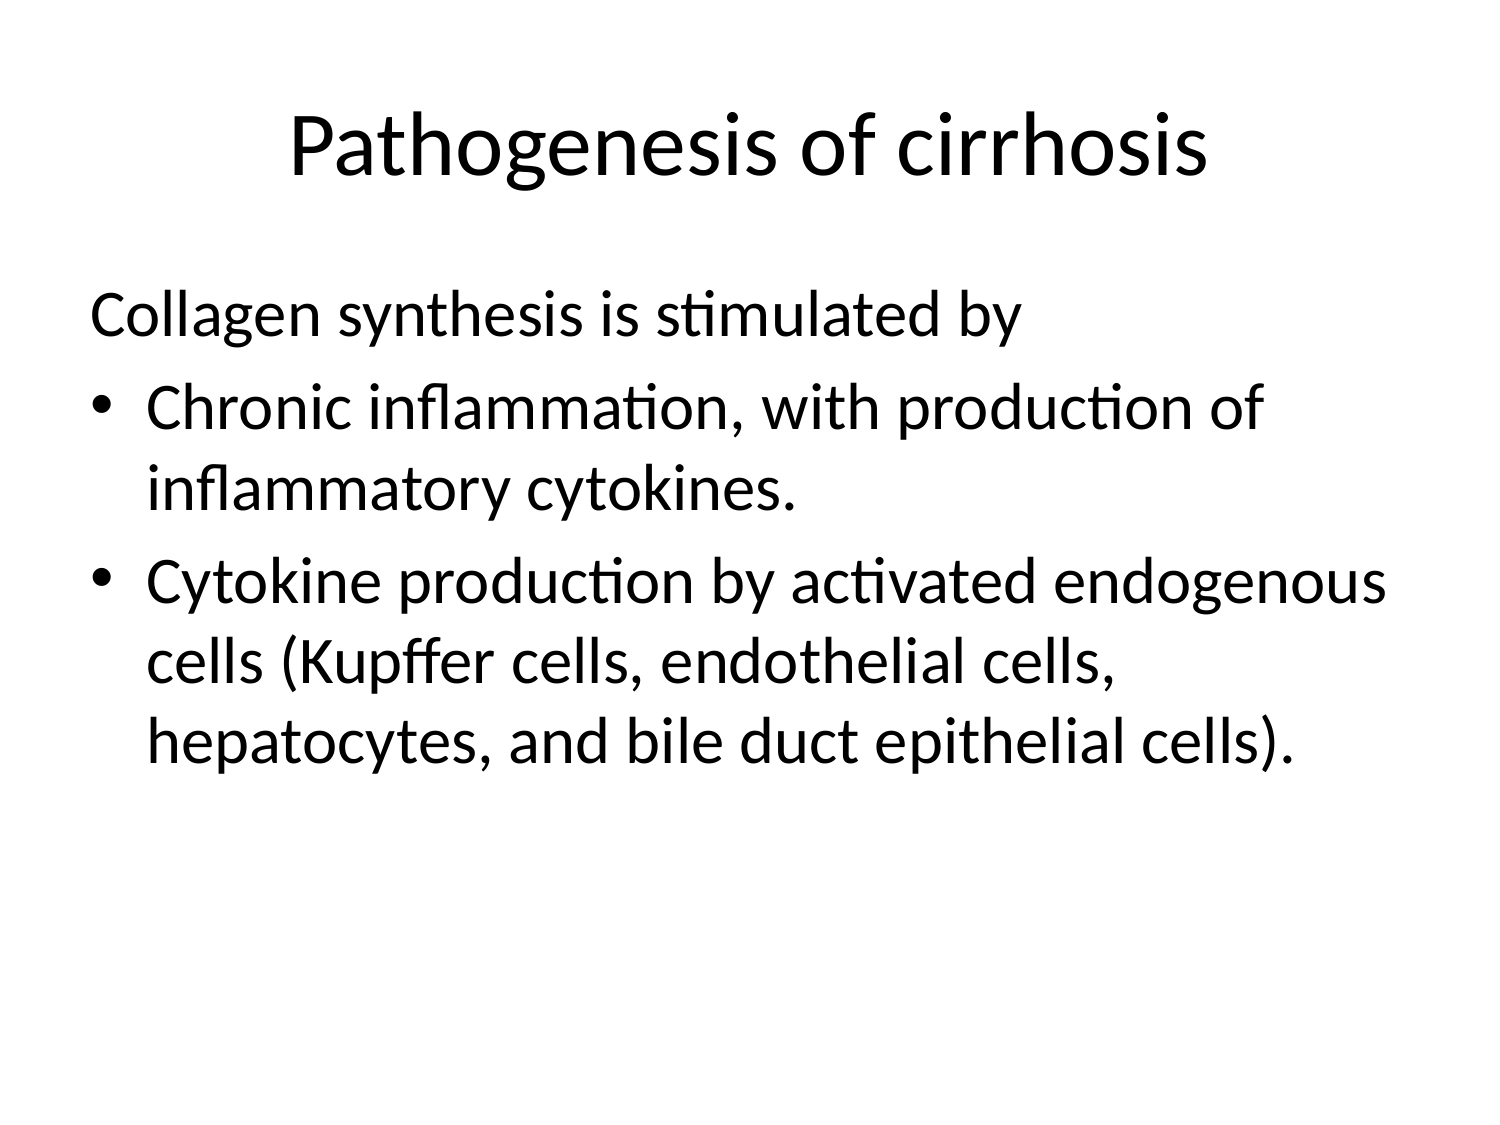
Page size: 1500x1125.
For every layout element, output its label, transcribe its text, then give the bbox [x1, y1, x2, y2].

list Collagen synthesis is stimulated by Chronic inflammation, with production of inflammatory cytokines. Cytokine production by activated endogenous cells (Kupffer cells, endothelial cells, hepatocytes, and bile duct epithelial cells). [75, 262, 1425, 1005]
title Pathogenesis of cirrhosis [75, 45, 1425, 233]
